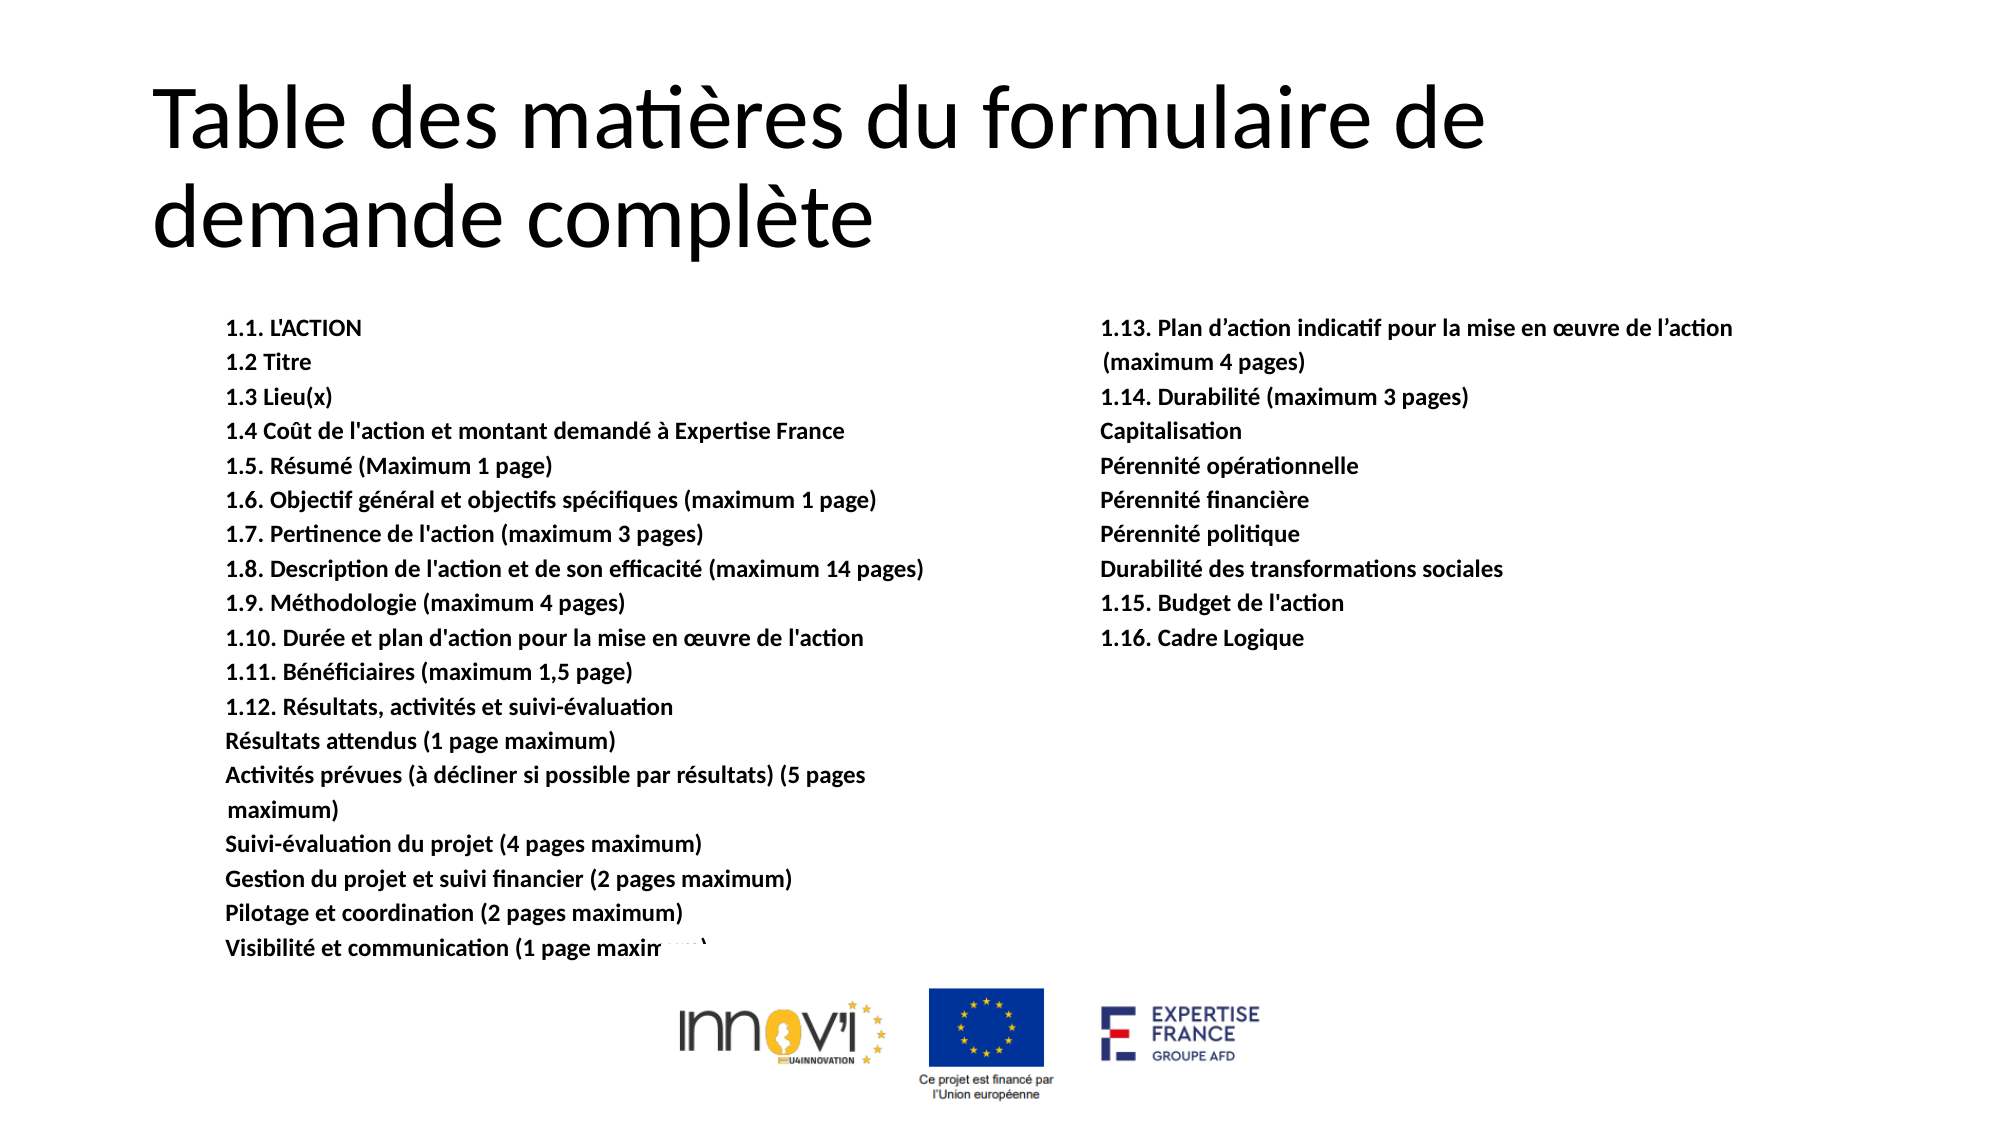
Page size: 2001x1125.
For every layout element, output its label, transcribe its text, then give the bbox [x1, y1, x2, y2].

title Table des matières du formulaire de demande complète [137, 59, 1863, 278]
list 1.13. Plan d’action indicatif pour la mise en œuvre de l’action (maximum 4 pages) 1.14. Durabilité (maximum 3 pages) Capitalisation Pérennité opérationnelle Pérennité financière Pérennité politique Durabilité des transformations sociales 1.15. Budget de l'action 1.16. Cadre Logique [1012, 299, 1863, 1014]
picture [661, 944, 1330, 1125]
list 1.1. L'ACTION 1.2 Titre 1.3 Lieu(x) 1.4 Coût de l'action et montant demandé à Expertise France 1.5. Résumé (Maximum 1 page) 1.6. Objectif général et objectifs spécifiques (maximum 1 page) 1.7. Pertinence de l'action (maximum 3 pages) 1.8. Description de l'action et de son efficacité (maximum 14 pages) 1.9. Méthodologie (maximum 4 pages) 1.10. Durée et plan d'action pour la mise en œuvre de l'action 1.11. Bénéficiaires (maximum 1,5 page) 1.12. Résultats, activités et suivi-évaluation Résultats attendus (1 page maximum) Activités prévues (à décliner si possible par résultats) (5 pages maximum) Suivi-évaluation du projet (4 pages maximum) Gestion du projet et suivi financier (2 pages maximum) Pilotage et coordination (2 pages maximum) Visibilité et communication (1 page maximum) [137, 299, 988, 1014]
